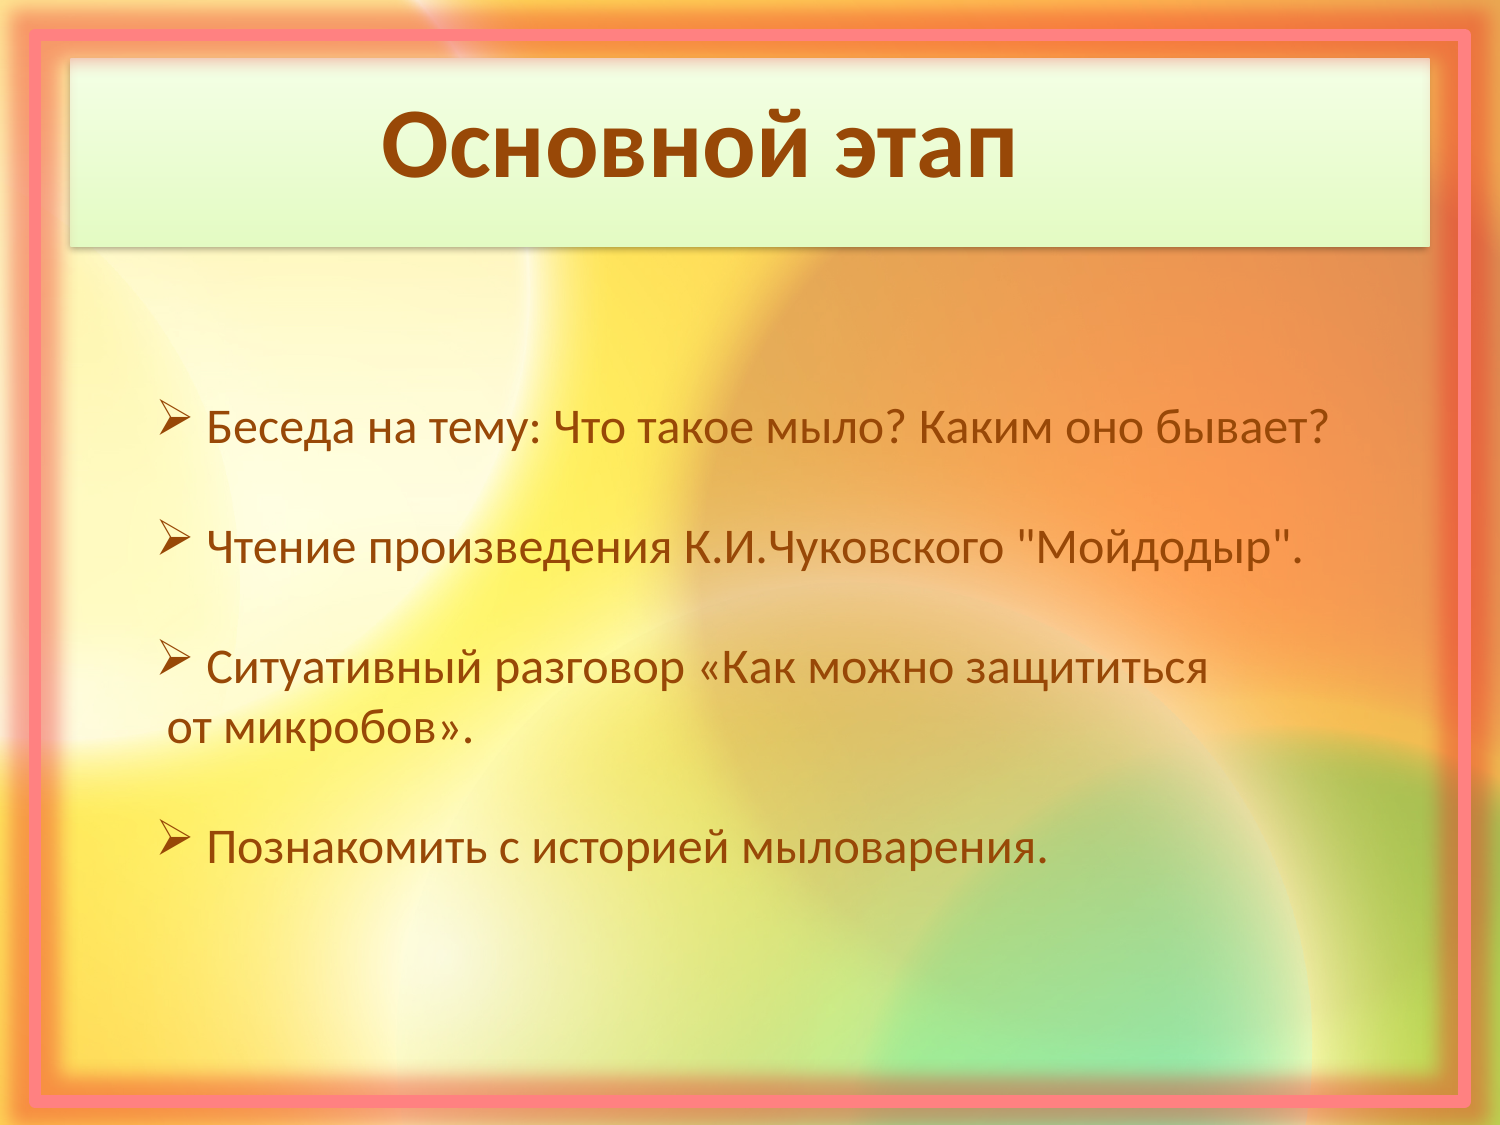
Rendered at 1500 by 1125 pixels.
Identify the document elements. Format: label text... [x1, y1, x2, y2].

text_box Беседа на тему: Что такое мыло? Каким оно бывает? Чтение произведения К.И.Чуковского "Мойдодыр". Ситуативный разговор «Как можно защититься от микробов». Познакомить с историей мыловарения. [140, 386, 1347, 972]
text_box Основной этап [366, 70, 1036, 205]
